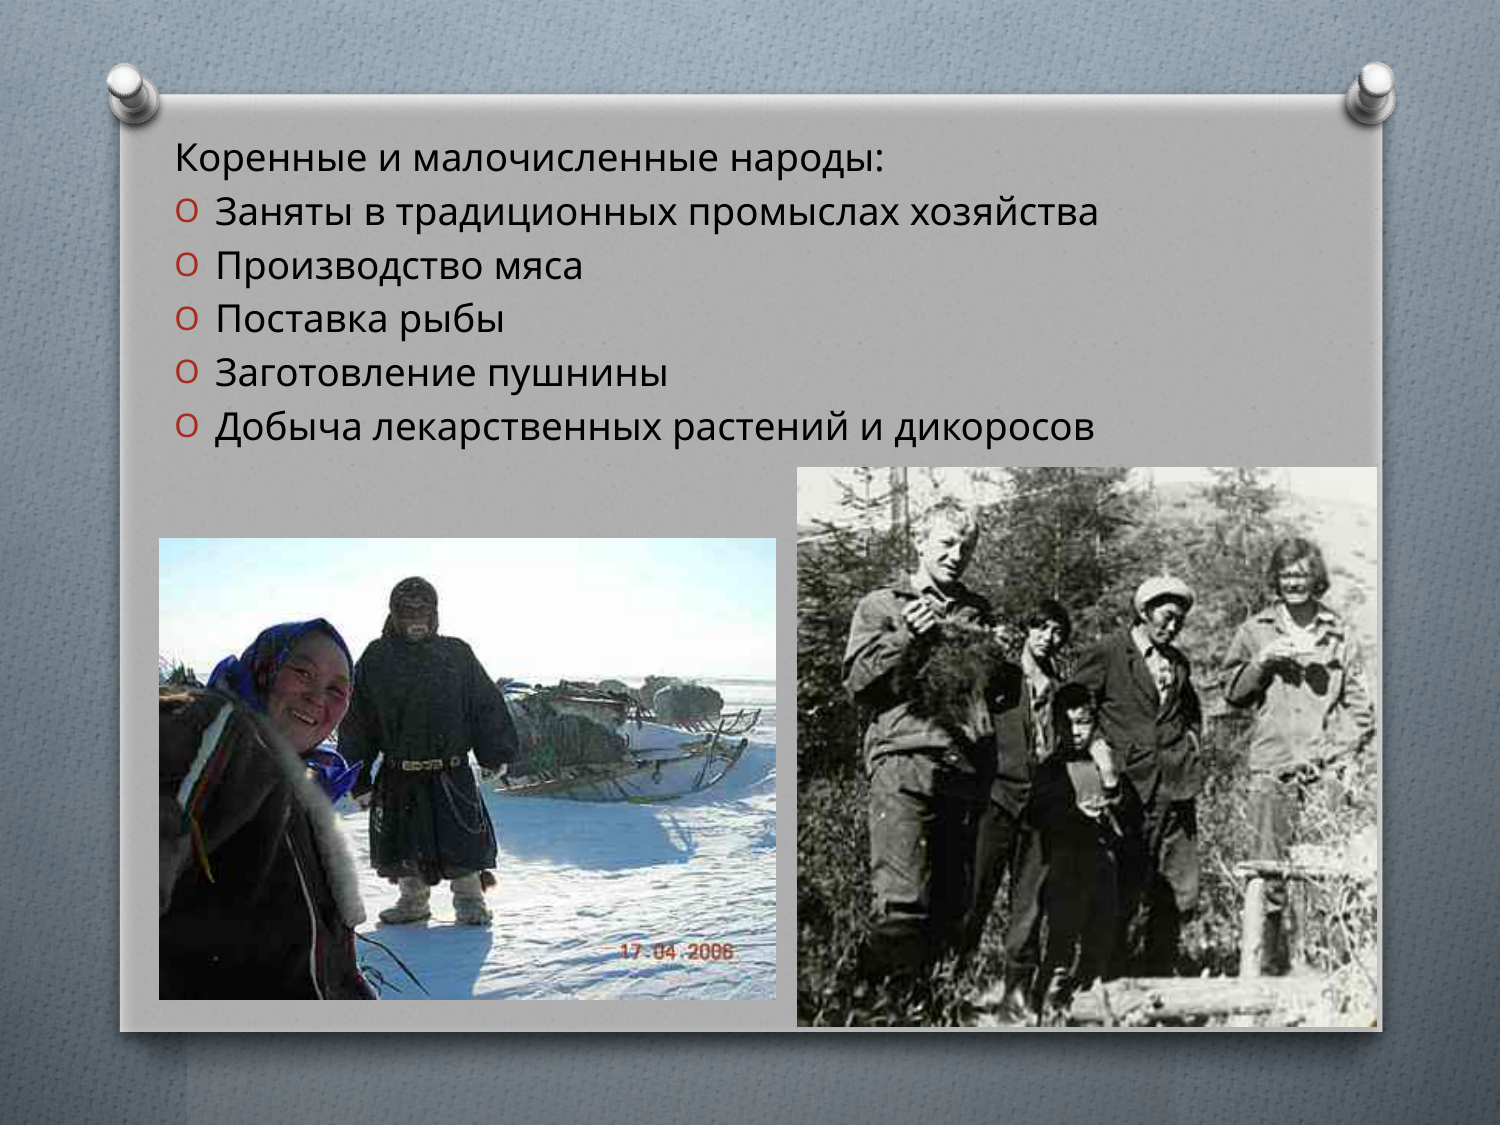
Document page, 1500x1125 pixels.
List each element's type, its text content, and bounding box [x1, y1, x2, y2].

picture [796, 467, 1377, 1027]
picture [75, 29, 198, 153]
picture [159, 538, 776, 1000]
list Коренные и малочисленные народы: Заняты в традиционных промыслах хозяйства Производство мяса Поставка рыбы Заготовление пушнины Добыча лекарственных растений и дикоросов [159, 125, 1117, 539]
picture [1317, 35, 1439, 156]
